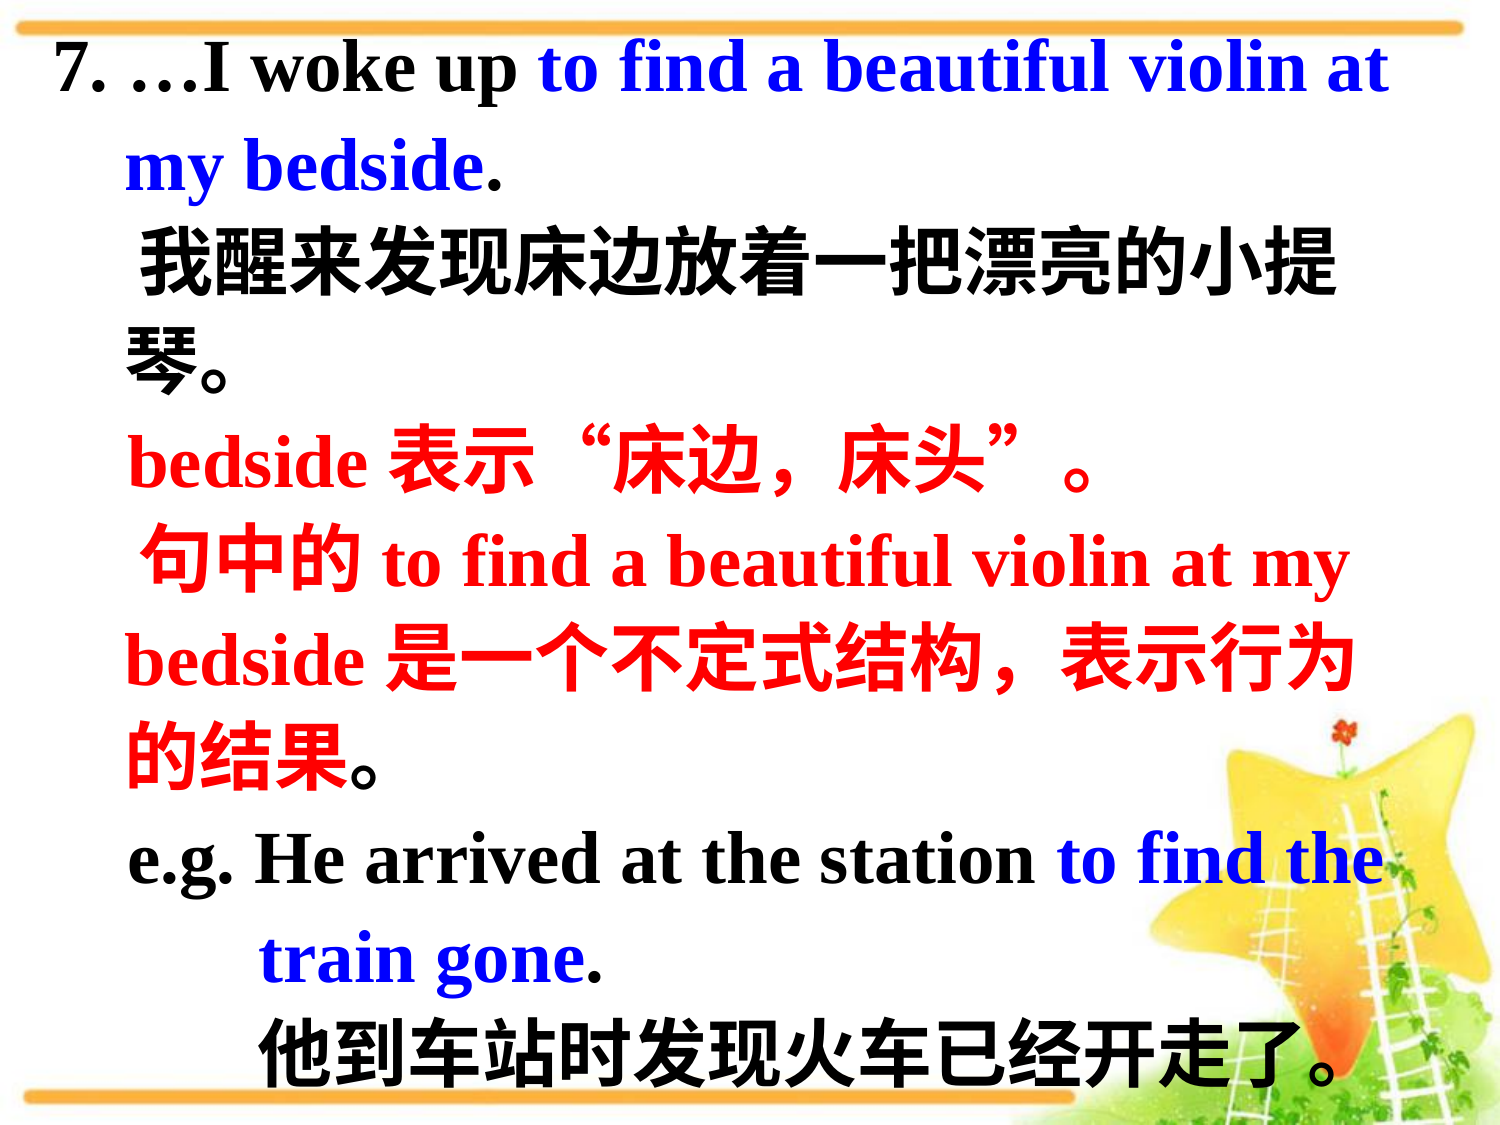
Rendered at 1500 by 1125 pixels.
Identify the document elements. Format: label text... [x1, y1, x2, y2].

picture [0, 0, 1500, 1125]
text_box 7. …I woke up to find a beautiful violin at my bedside. 我醒来发现床边放着一把漂亮的小提琴。 bedside表示“床边，床头”。 句中的to find a beautiful violin at my bedside是一个不定式结构，表示行为的结果。 e.g. He arrived at the station to find the train gone. 他到车站时发现火车已经开走了。 [37, 0, 1425, 1104]
